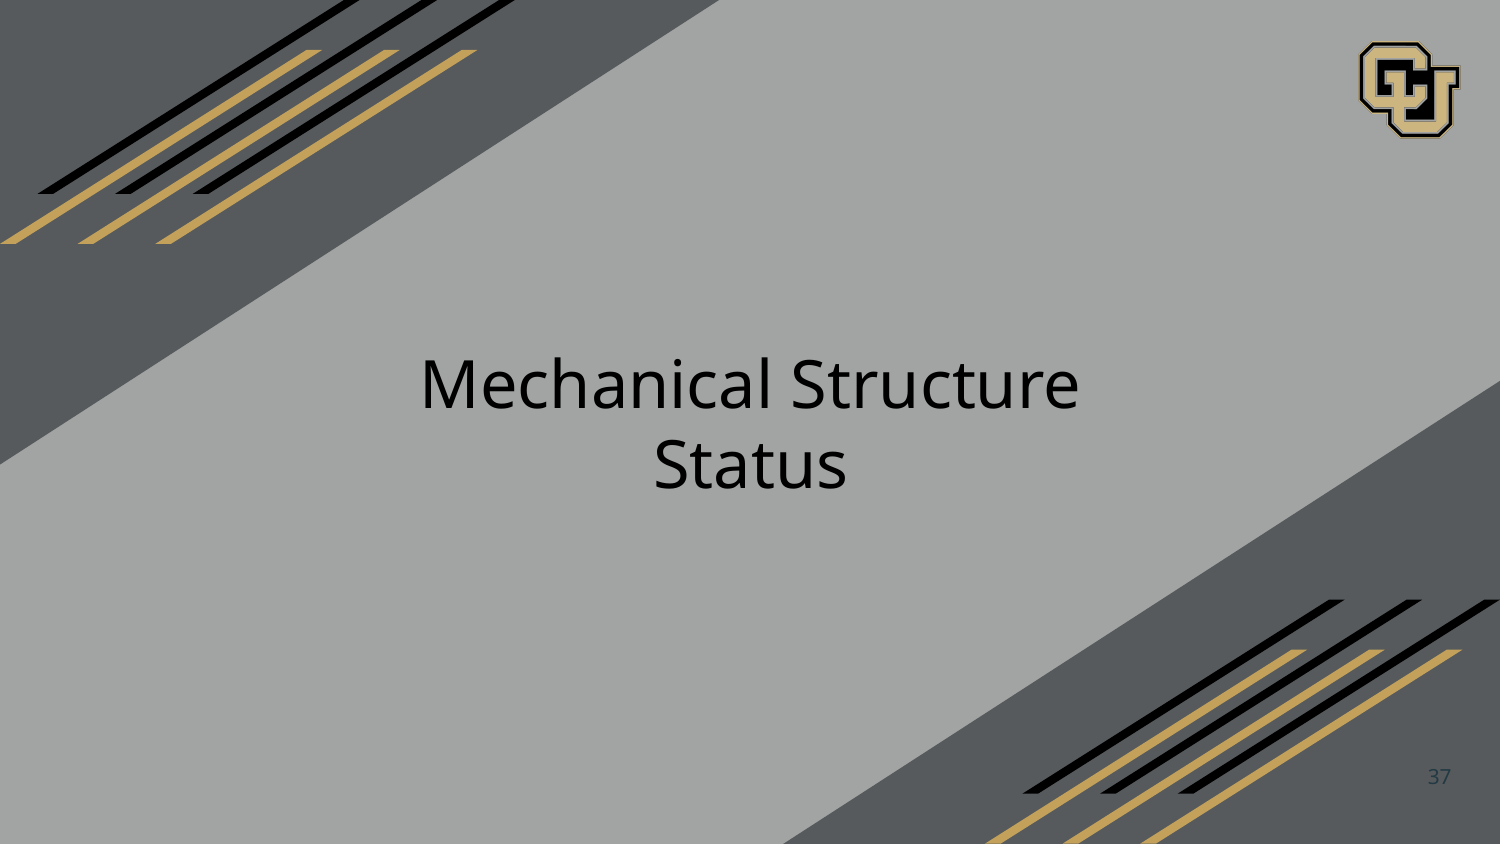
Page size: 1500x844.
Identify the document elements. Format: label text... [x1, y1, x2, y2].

slide_number 37 [1376, 745, 1467, 810]
title Mechanical Structure Status [309, 286, 1192, 557]
picture [1358, 41, 1461, 139]
